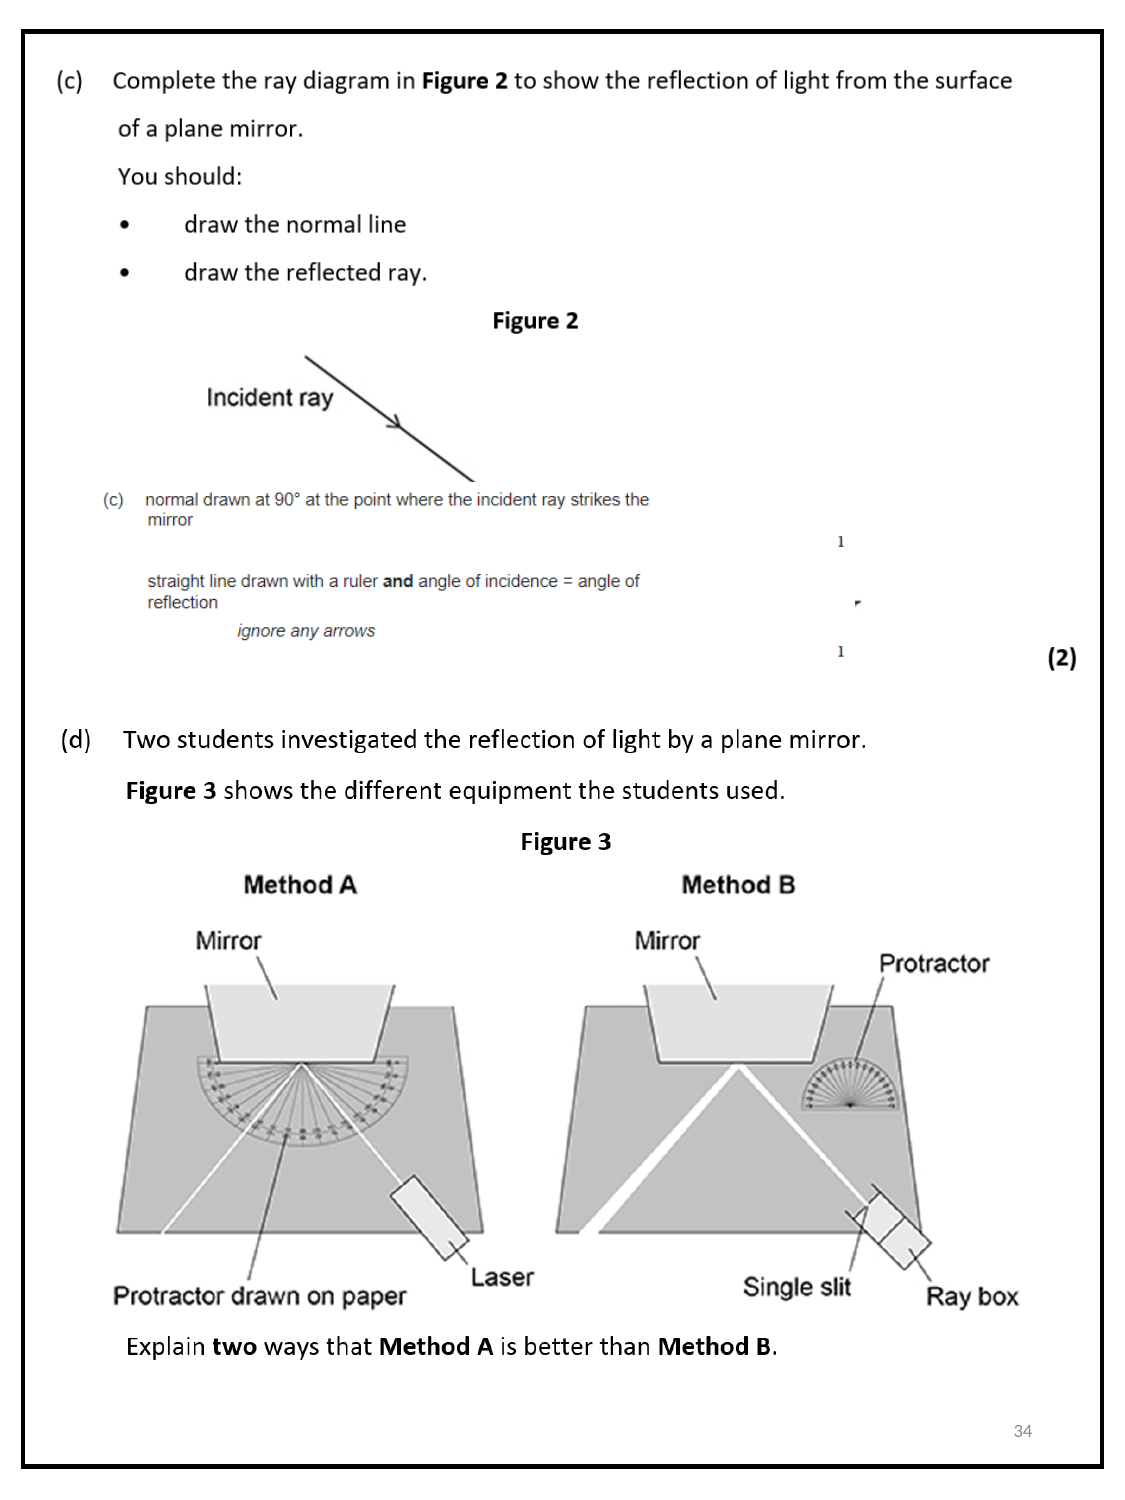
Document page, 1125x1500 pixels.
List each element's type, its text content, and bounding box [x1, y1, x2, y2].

text_box [22, 30, 1103, 1468]
picture [37, 714, 1065, 1370]
slide_number 34 [794, 1390, 1048, 1471]
picture [37, 58, 1088, 688]
